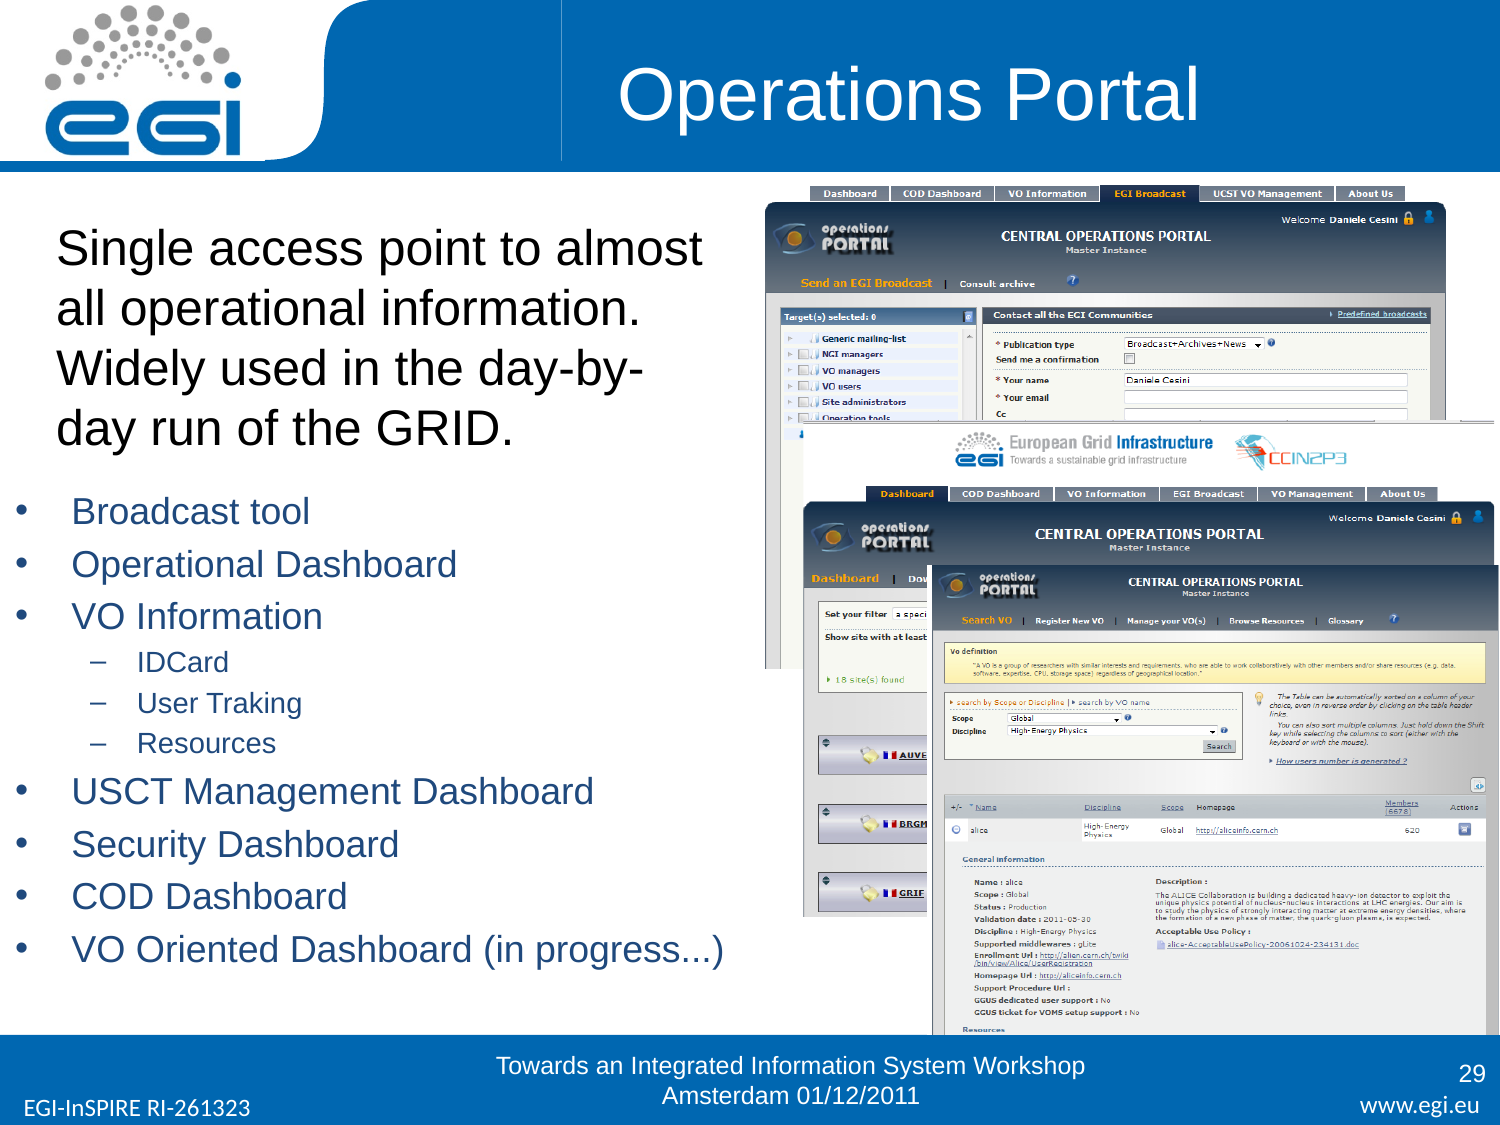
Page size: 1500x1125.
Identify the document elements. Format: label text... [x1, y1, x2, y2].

picture [0, 0, 265, 161]
list Broadcast tool Operational Dashboard VO Information IDCard User Traking Resources USCT Management Dashboard Security Dashboard COD Dashboard VO Oriented Dashboard (in progress...) [0, 479, 762, 1000]
footer Towards an Integrated Information System Workshop Amsterdam 01/12/2011 [478, 1042, 1105, 1103]
text_box Single access point to almost all operational information. Widely used in the day-by-day run of the GRID. [41, 208, 727, 463]
slide_number 29 [1151, 1043, 1500, 1103]
picture [749, 172, 1500, 1036]
title Operations Portal [348, 19, 1471, 161]
